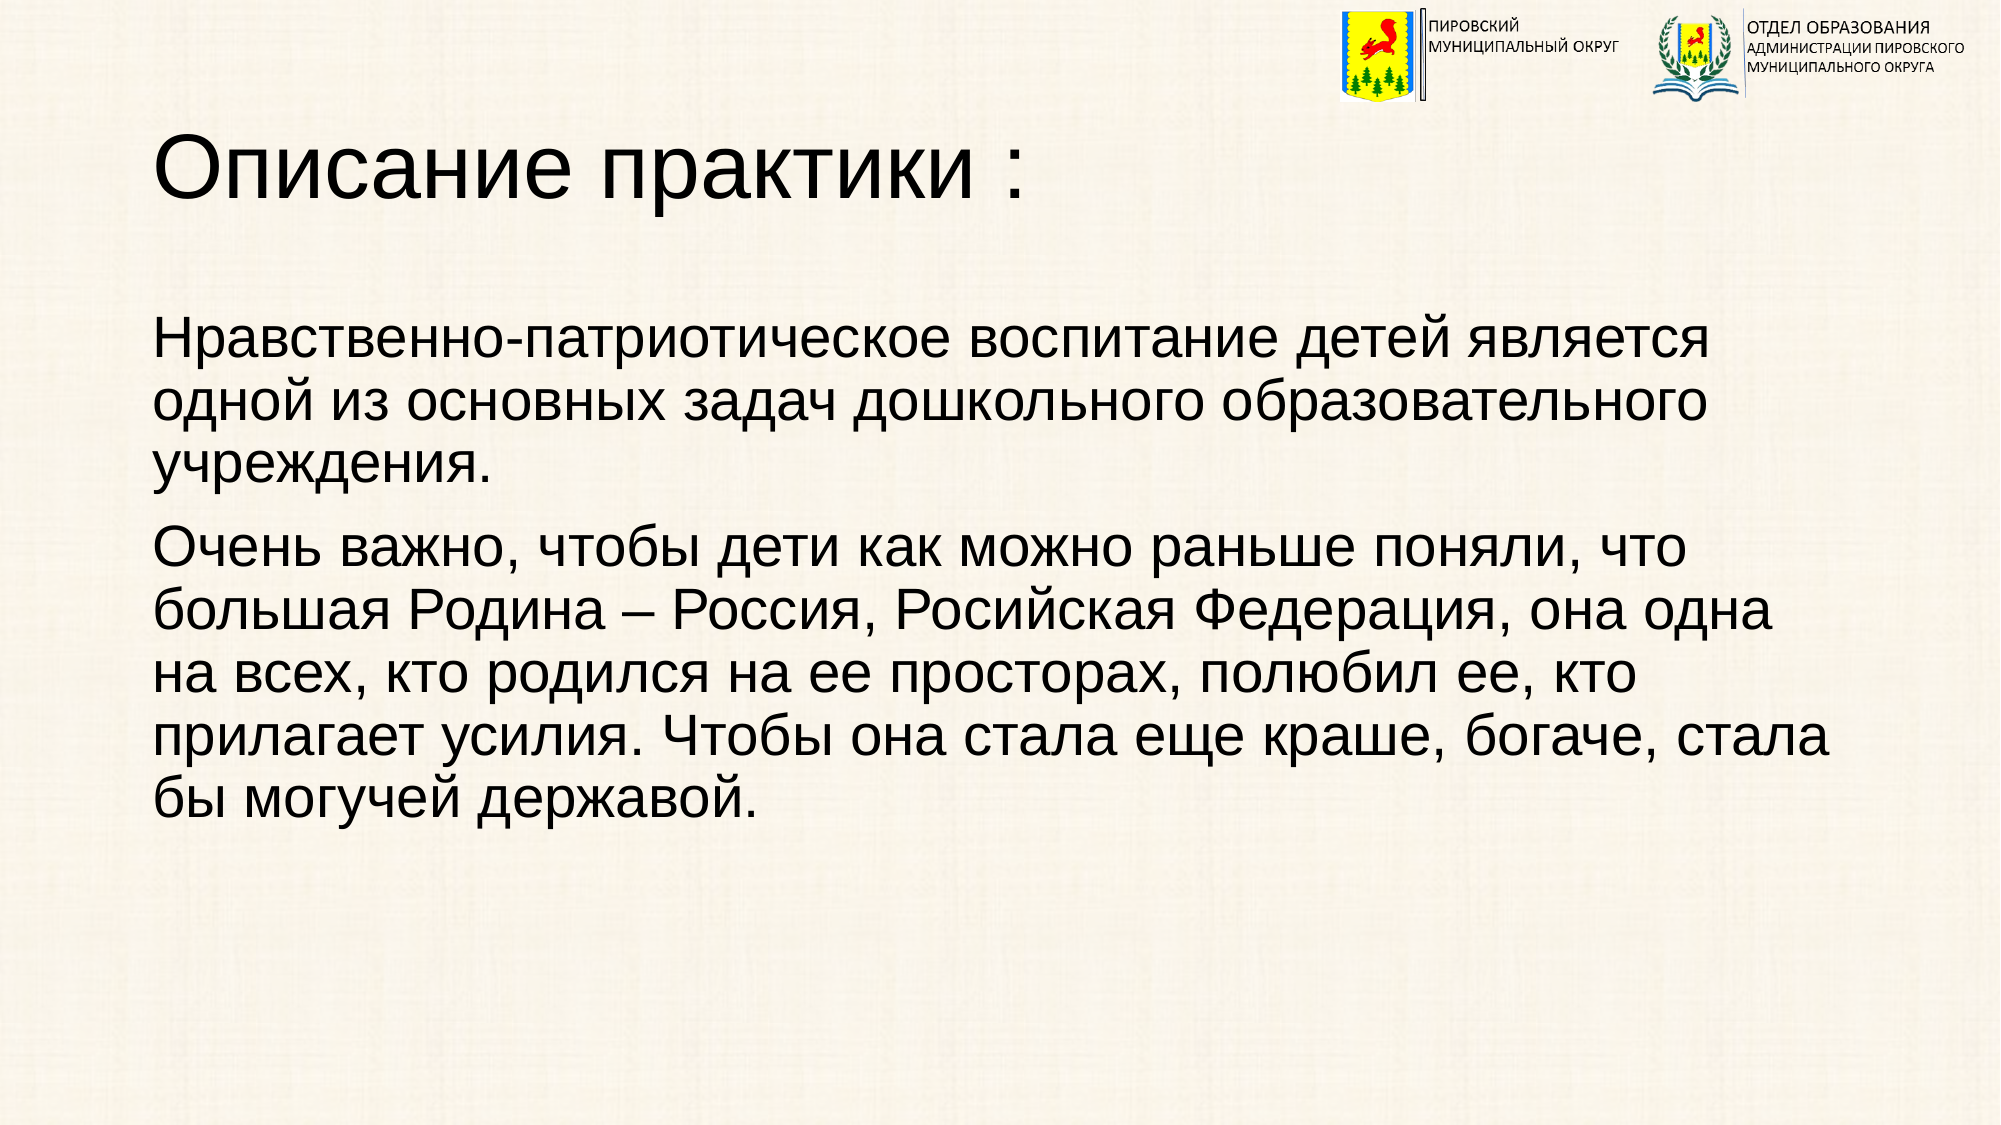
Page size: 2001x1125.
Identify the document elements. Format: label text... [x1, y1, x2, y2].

list Нравственно-патриотическое воспитание детей является одной из основных задач дошкольного образовательного учреждения. Очень важно, чтобы дети как можно раньше поняли, что большая Родина – Россия, Росийская Федерация, она одна на всех, кто родился на ее просторах, полюбил ее, кто прилагает усилия. Чтобы она стала еще краше, богаче, стала бы могучей державой. [137, 299, 1863, 1014]
picture [1339, 0, 2000, 125]
title Описание практики : [137, 59, 1863, 278]
